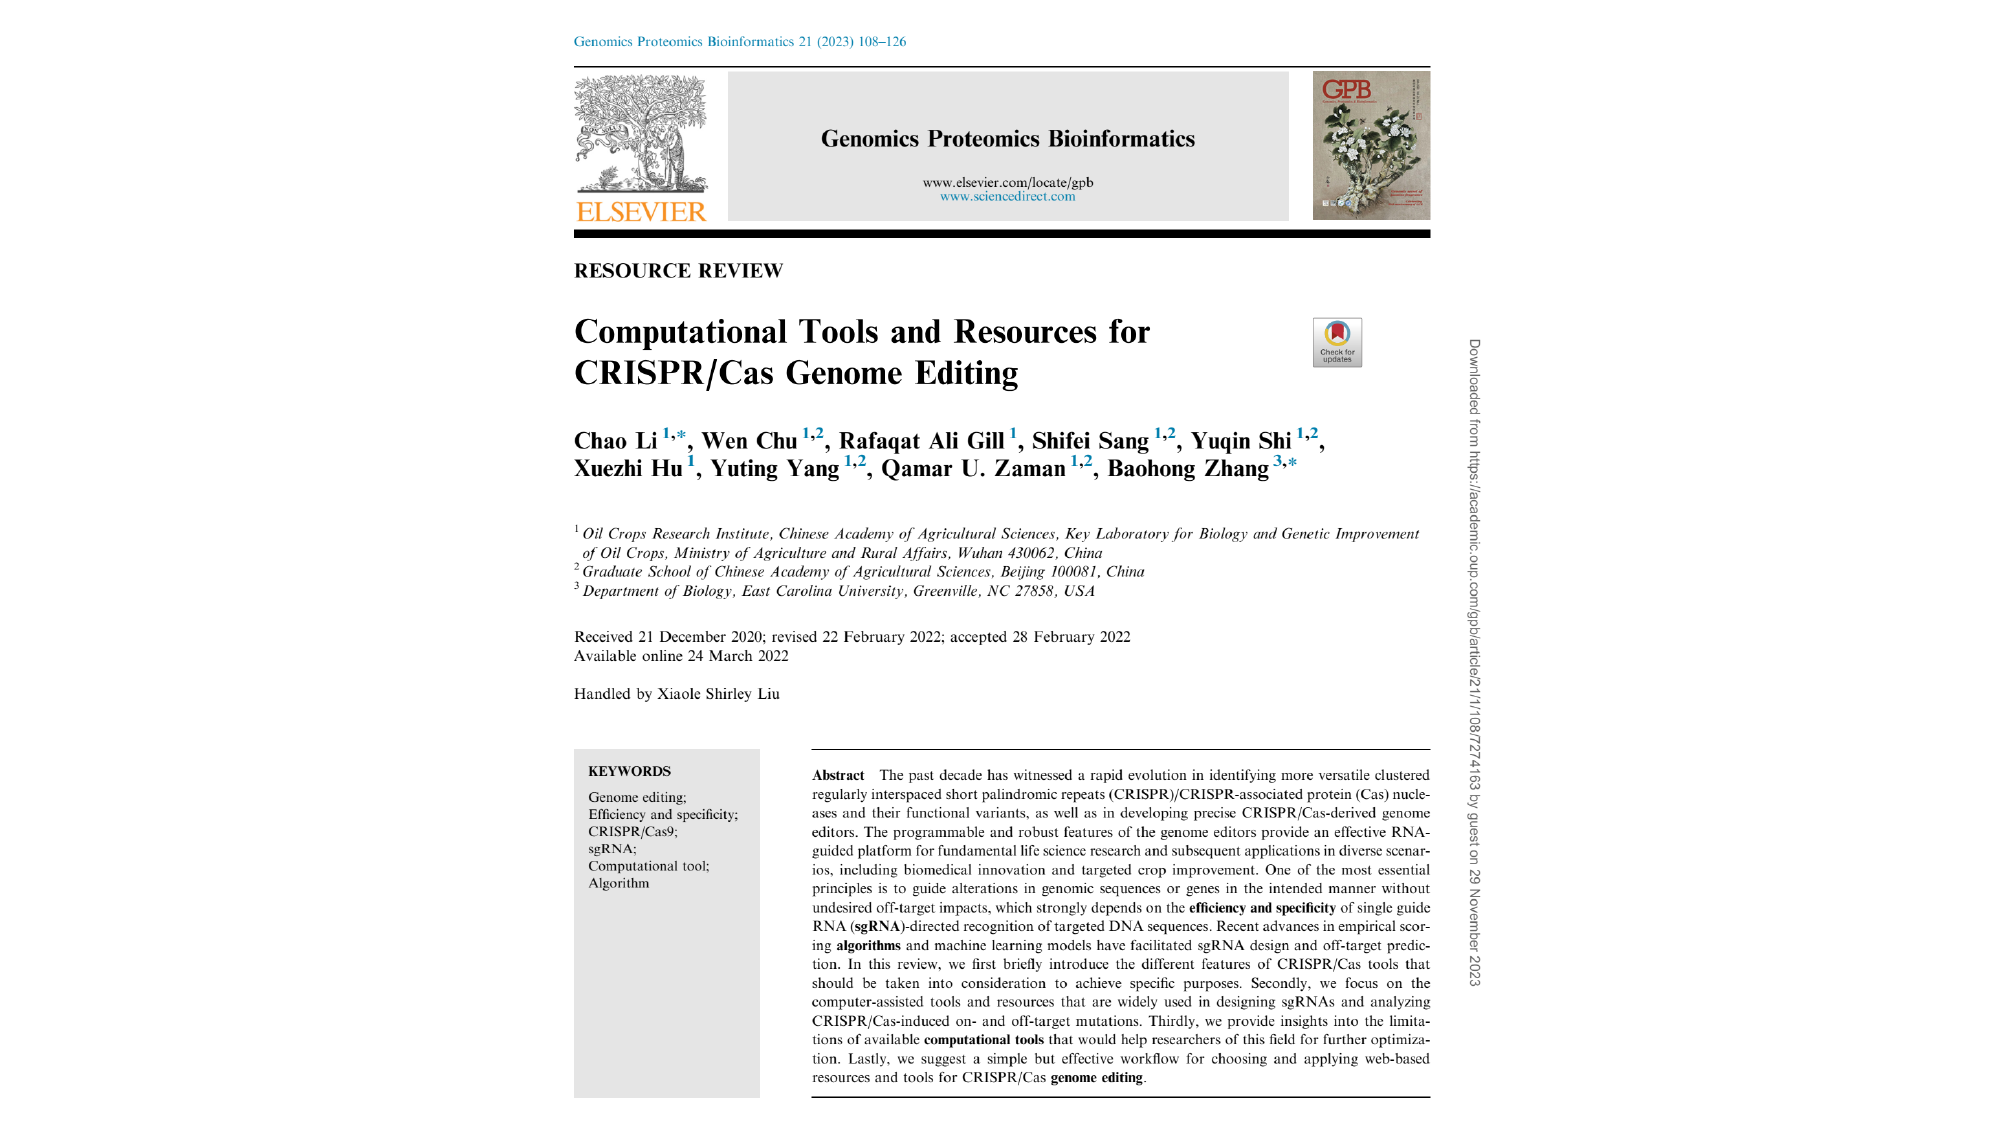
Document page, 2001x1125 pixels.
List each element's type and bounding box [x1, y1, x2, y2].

picture [504, 0, 1496, 1125]
